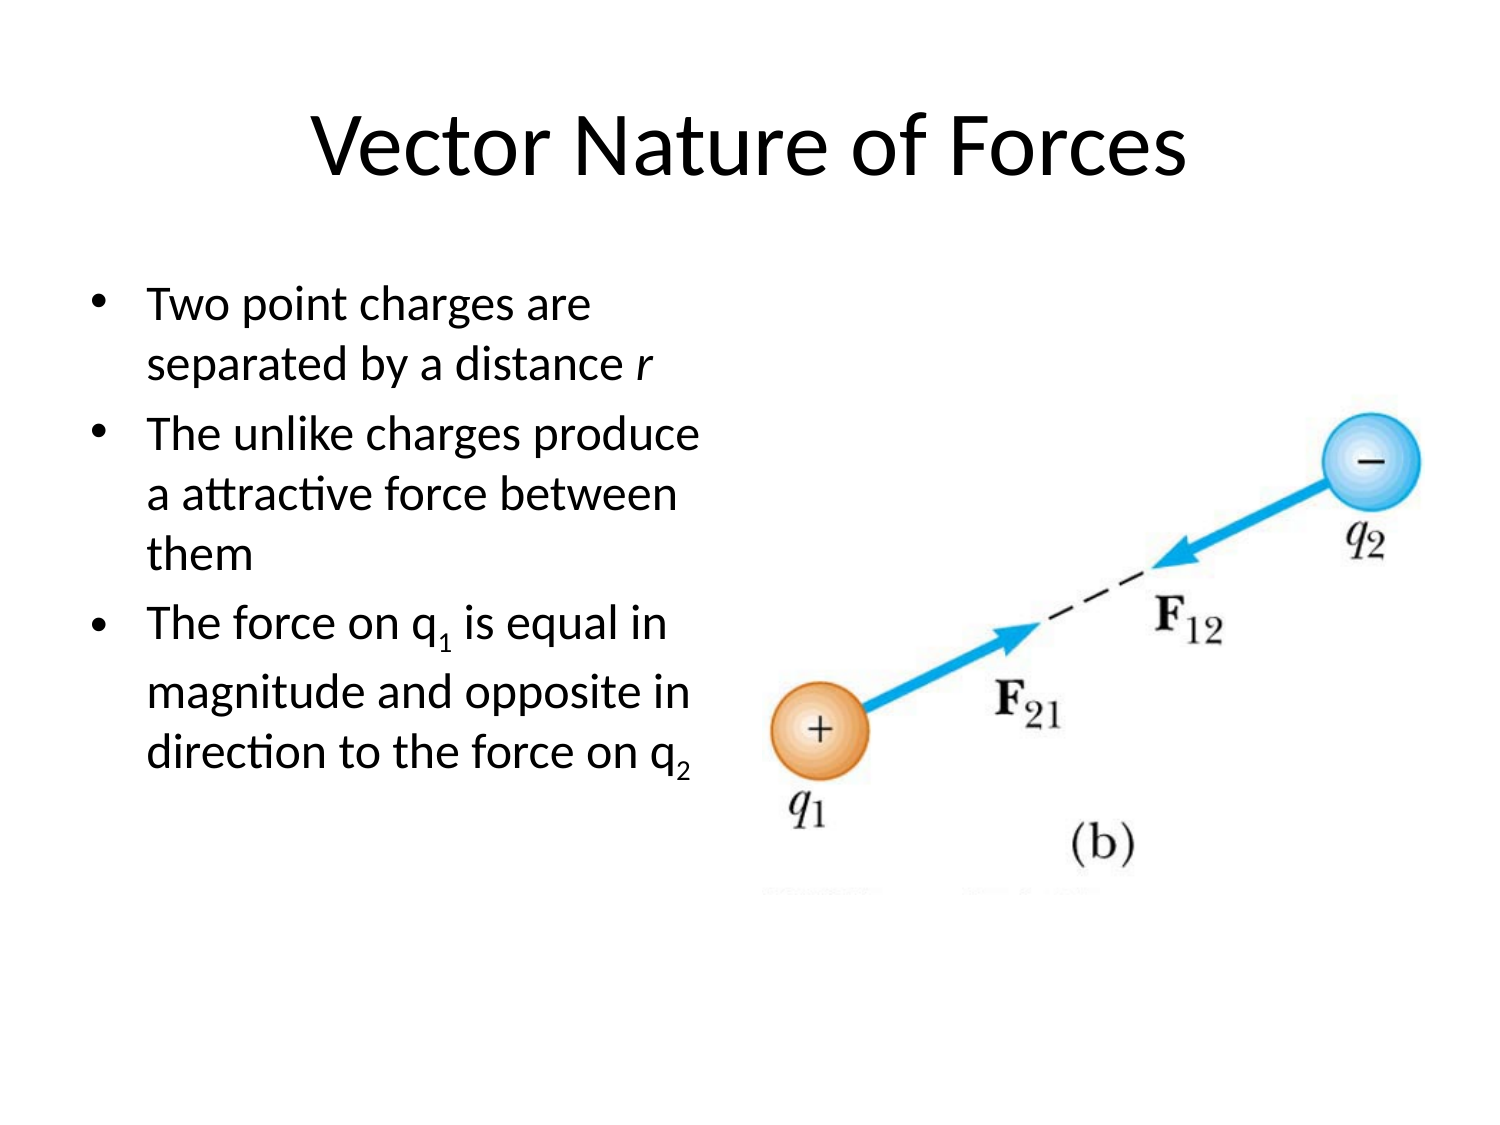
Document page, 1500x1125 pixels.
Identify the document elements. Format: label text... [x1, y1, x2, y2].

title Vector Nature of Forces [75, 45, 1425, 233]
list Two point charges are separated by a distance r The unlike charges produce a attractive force between them The force on q1 is equal in magnitude and opposite in direction to the force on q2 [75, 262, 738, 1005]
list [762, 372, 1425, 895]
